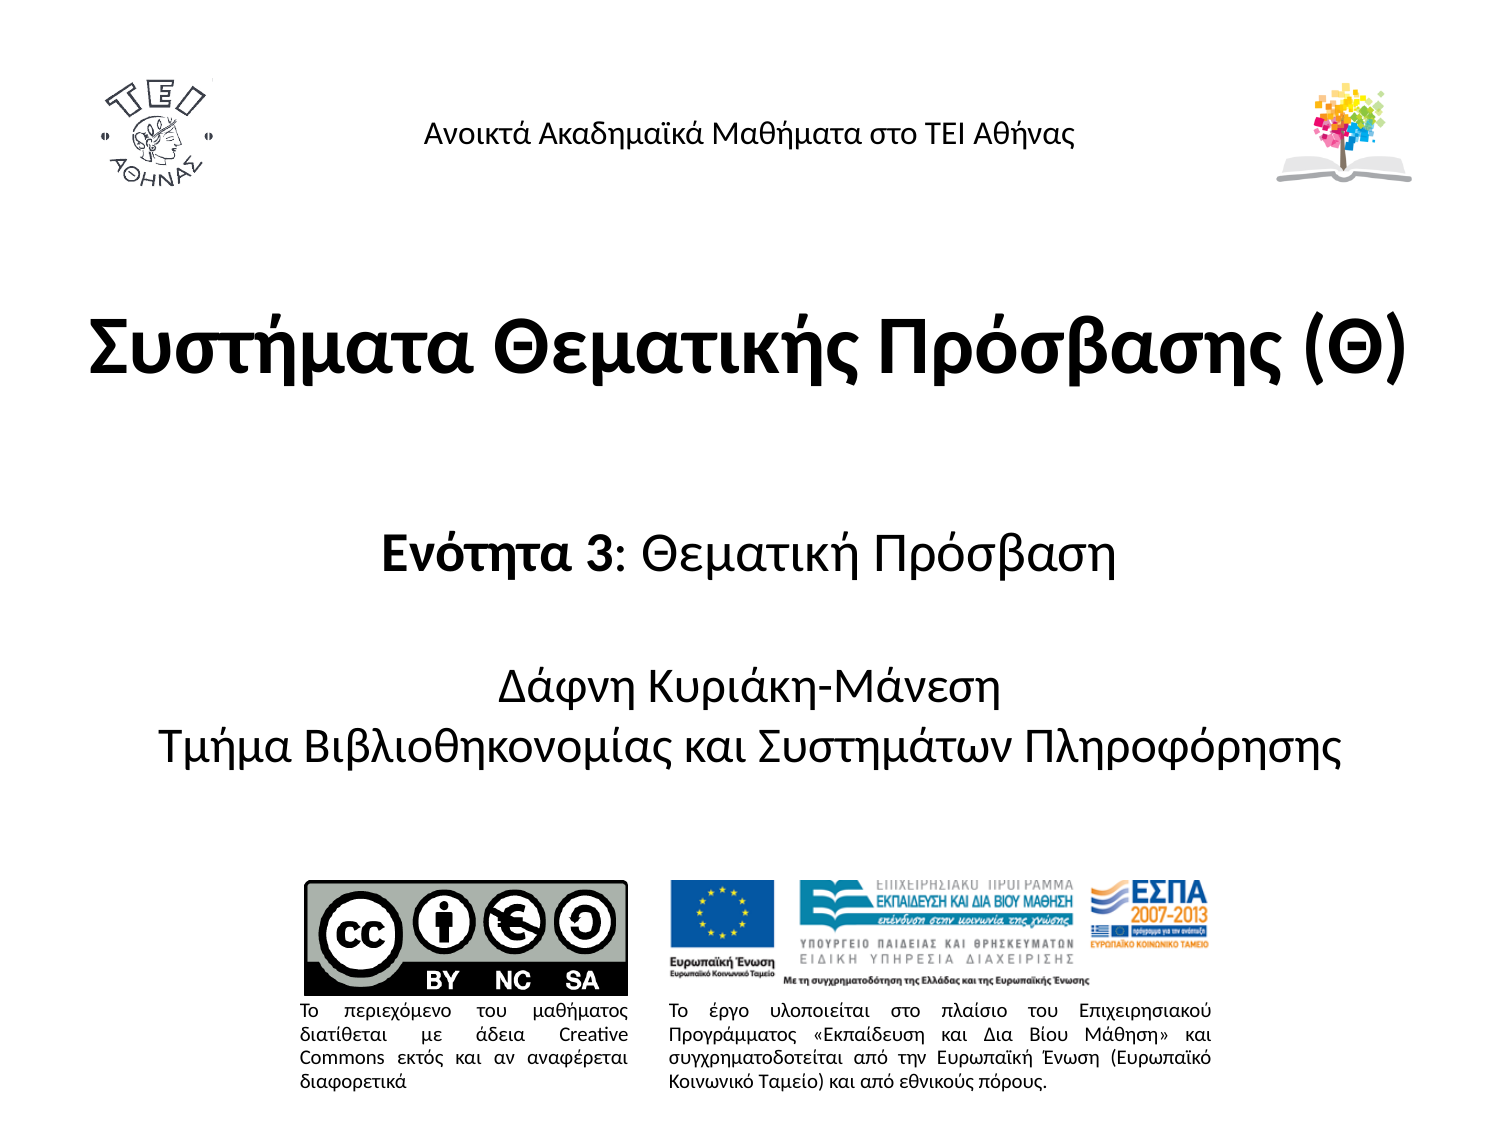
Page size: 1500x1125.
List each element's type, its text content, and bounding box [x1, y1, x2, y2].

text_box Ανοικτά Ακαδημαϊκά Μαθήματα στο ΤΕΙ Αθήνας [217, 103, 1268, 159]
picture [663, 880, 1214, 996]
subtitle Ενότητα 3: Θεματική Πρόσβαση Δάφνη Κυριάκη-Μάνεση Τμήμα Βιβλιοθηκονομίας και Συστημάτων Πληροφόρησης [75, 507, 1425, 796]
picture [100, 77, 213, 193]
table_header Το περιεχόμενο του μαθήματος διατίθεται με άδεια Creative Commons εκτός και αν αναφέρεται διαφορετικά [289, 999, 640, 1125]
title Συστήματα Θεματικής Πρόσβασης (Θ) [53, 219, 1447, 461]
picture [1273, 77, 1414, 185]
table_header Το έργο υλοποιείται στο πλαίσιο του Επιχειρησιακού Προγράμματος «Εκπαίδευση και Δια Βίου Μάθηση» και συγχρηματοδοτείται από την Ευρωπαϊκή Ένωση (Ευρωπαϊκό Κοινωνικό Ταμείο) και από εθνικούς πόρους. [640, 999, 1223, 1125]
picture [303, 880, 628, 996]
